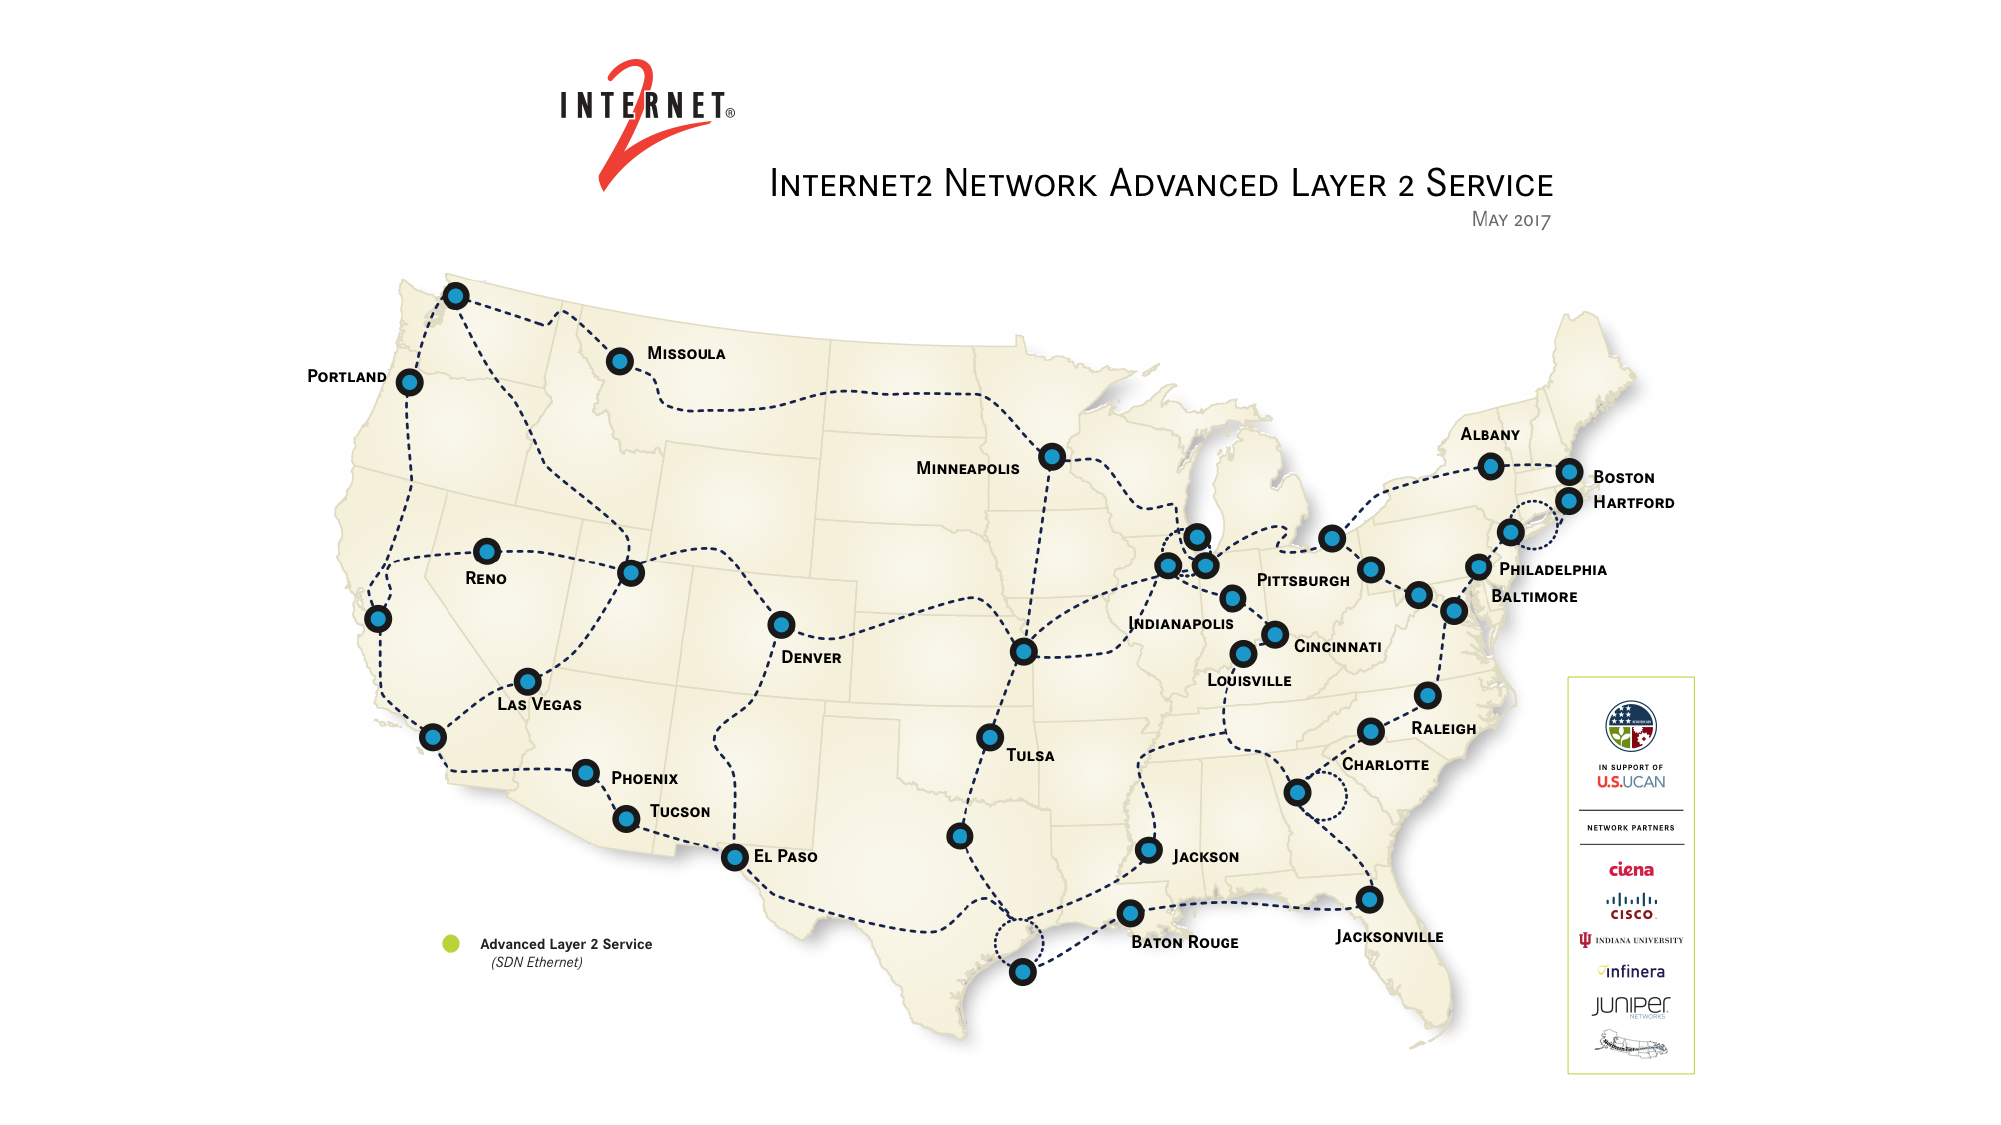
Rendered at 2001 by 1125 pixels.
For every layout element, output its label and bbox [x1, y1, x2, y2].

picture [188, 0, 1746, 1125]
